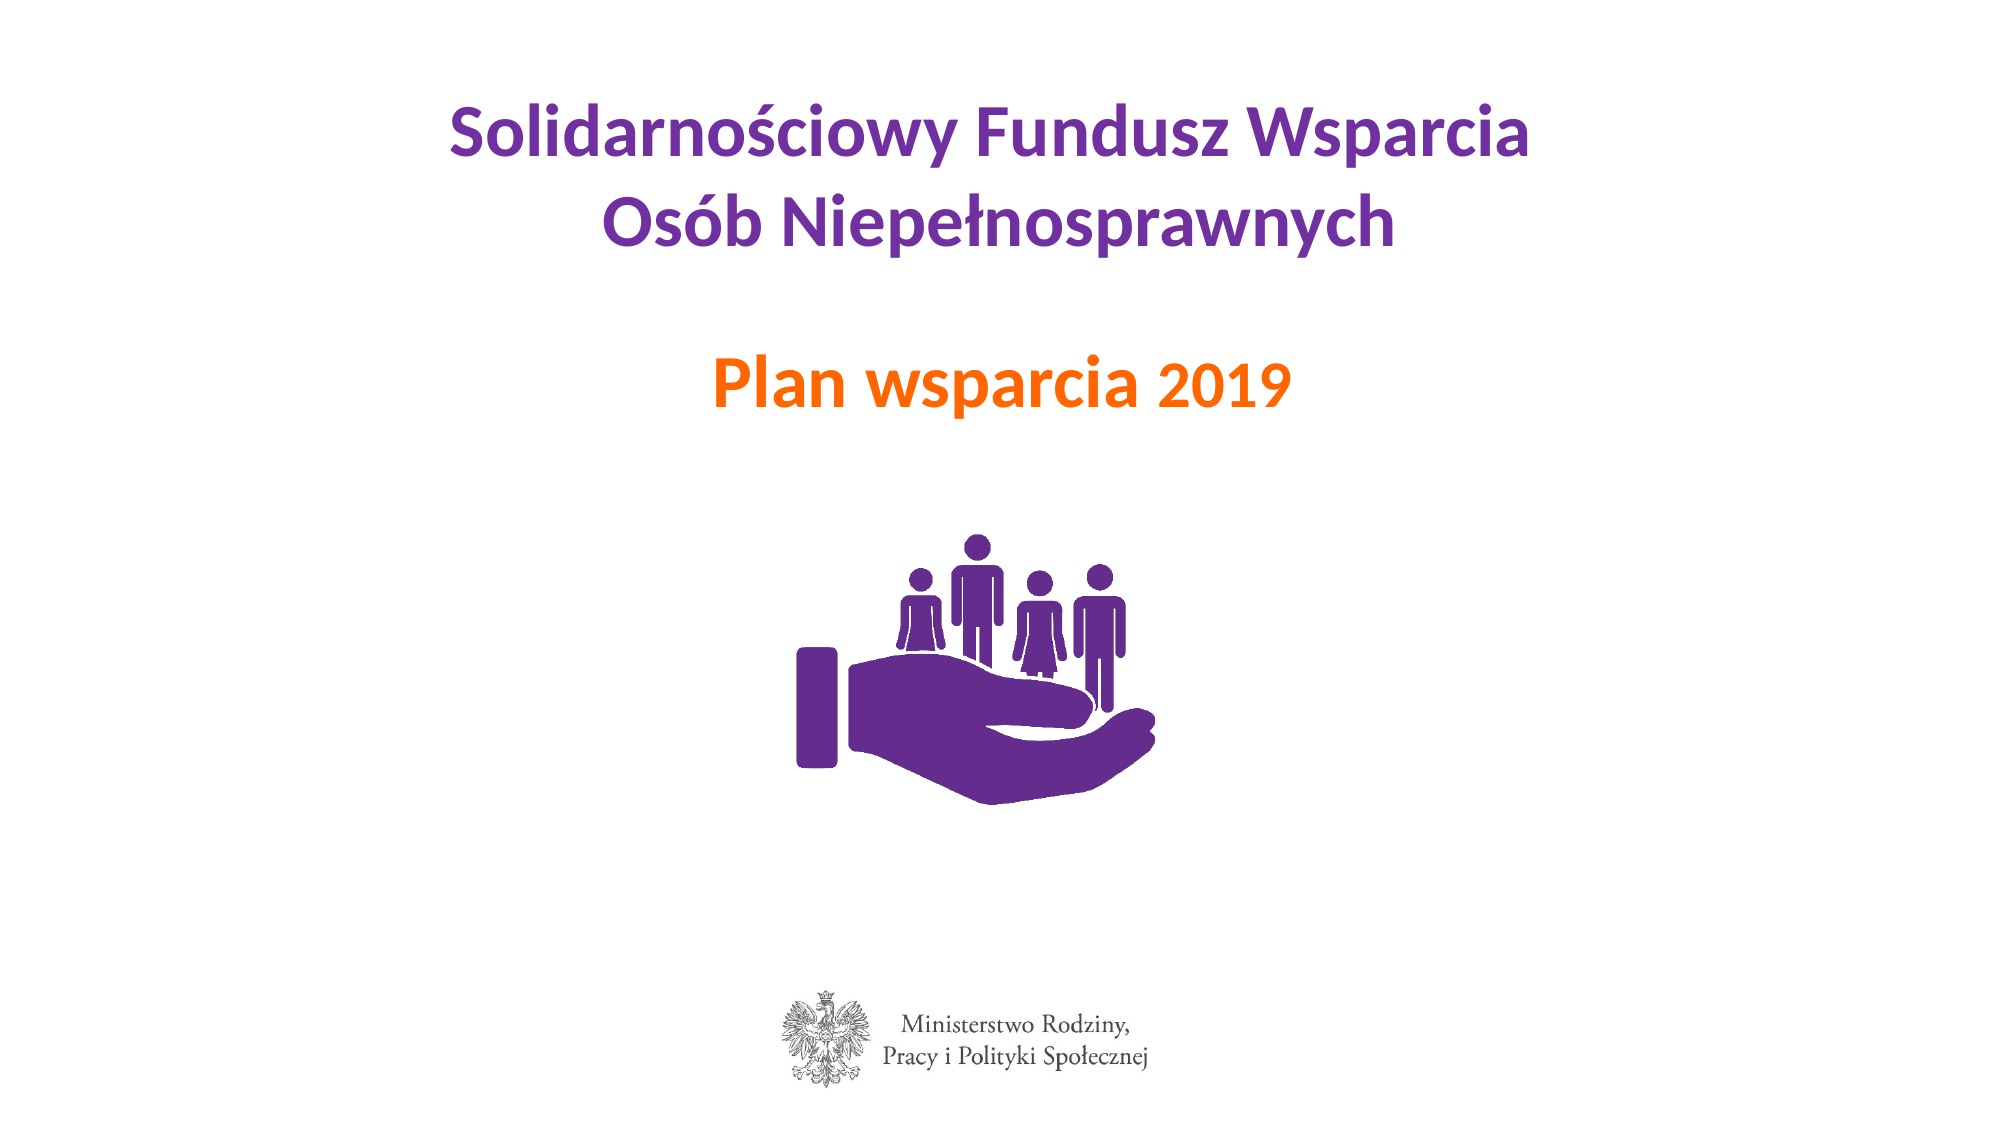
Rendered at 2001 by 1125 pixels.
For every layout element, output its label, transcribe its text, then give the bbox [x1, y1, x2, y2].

picture [753, 986, 1194, 1090]
text_box Plan wsparcia 2019 [5, 315, 2000, 452]
text_box Solidarnościowy Fundusz Wsparcia Osób Niepełnosprawnych [0, 73, 2000, 269]
picture [773, 472, 1174, 868]
